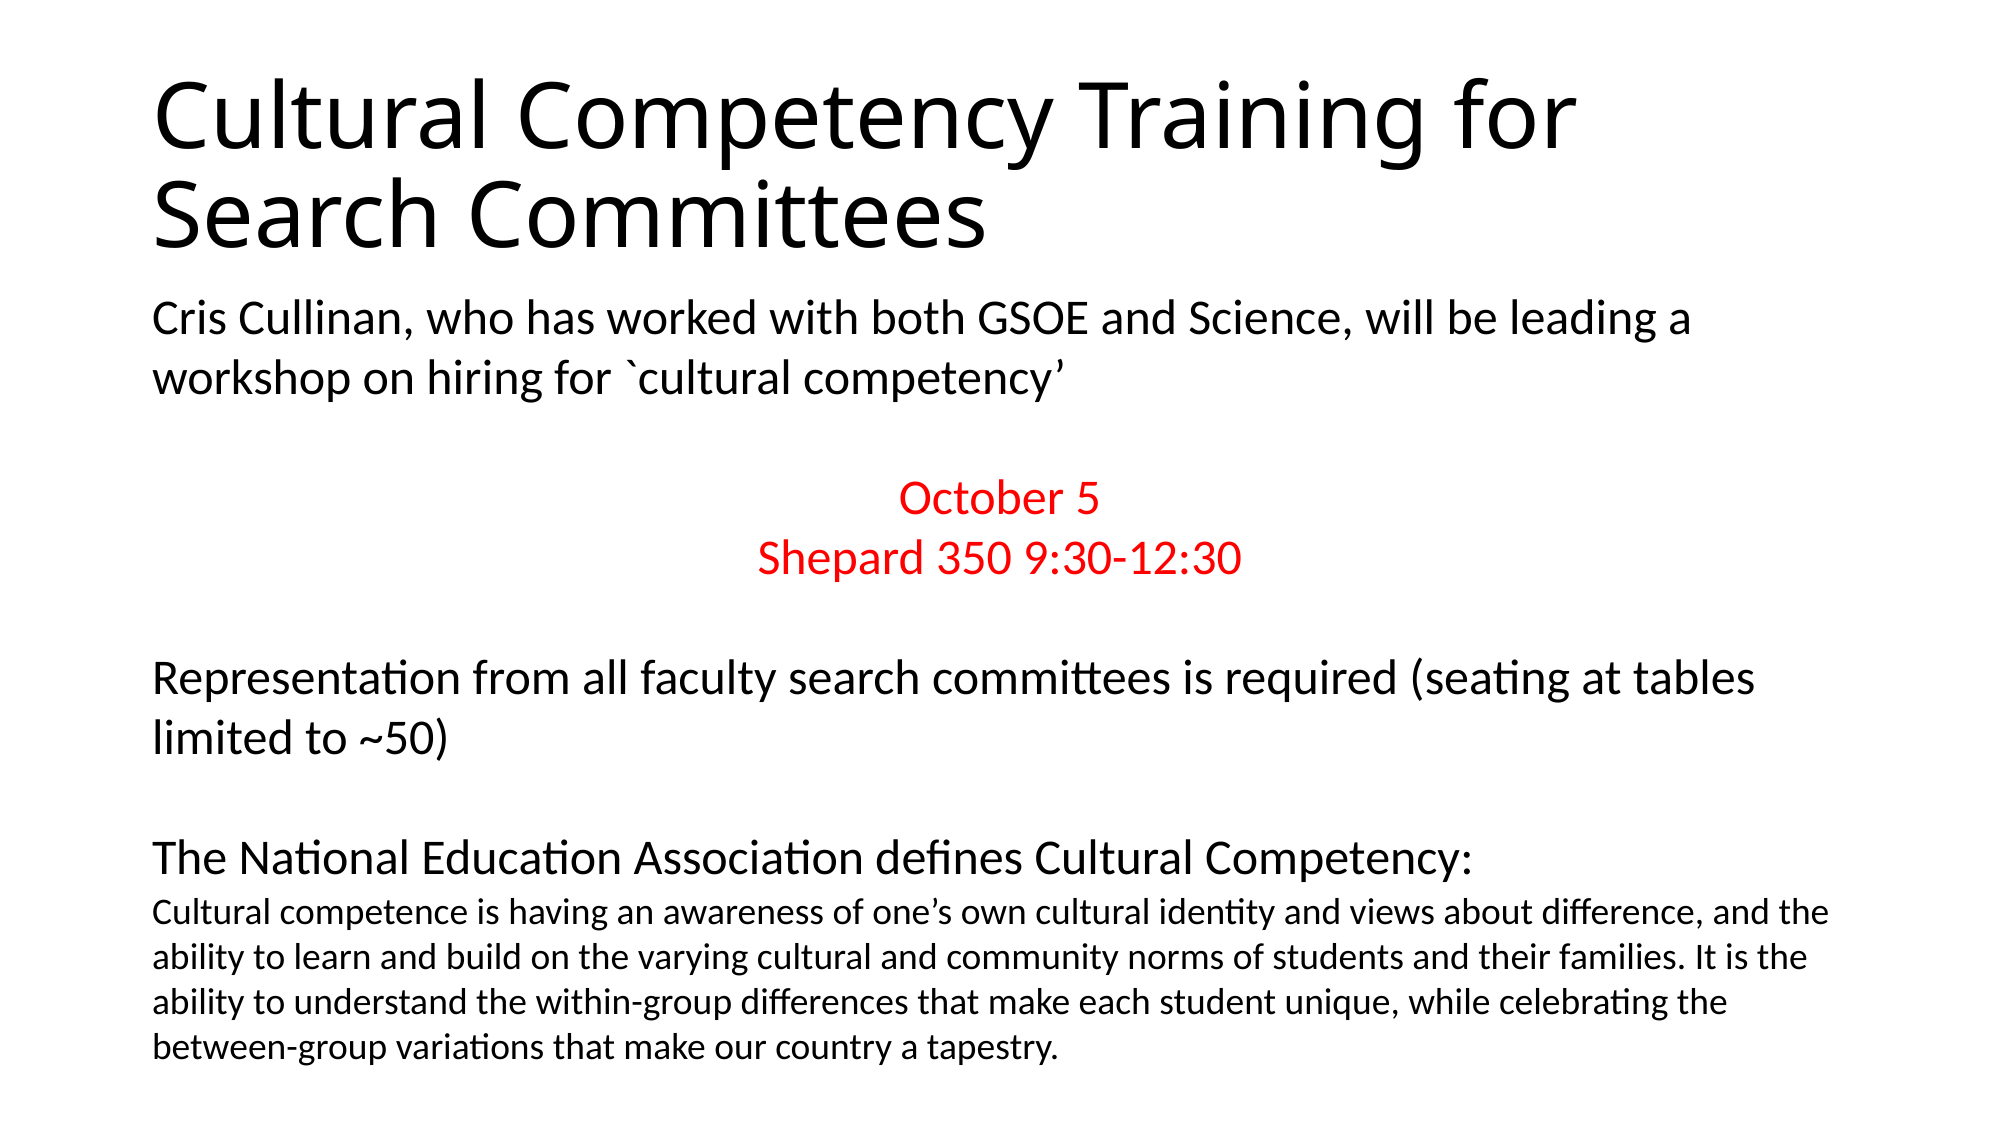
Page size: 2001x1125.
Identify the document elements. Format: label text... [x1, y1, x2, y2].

text_box Cris Cullinan, who has worked with both GSOE and Science, will be leading a workshop on hiring for `cultural competency’ October 5 Shepard 350 9:30-12:30 Representation from all faculty search committees is required (seating at tables limited to ~50) The National Education Association defines Cultural Competency: [137, 277, 1863, 880]
text_box Cultural competence is having an awareness of one’s own cultural identity and views about difference, and the ability to learn and build on the varying cultural and community norms of students and their families. It is the ability to understand the within-group differences that make each student unique, while celebrating the between-group variations that make our country a tapestry. [137, 880, 1863, 1075]
title Cultural Competency Training for Search Committees [137, 59, 1863, 277]
